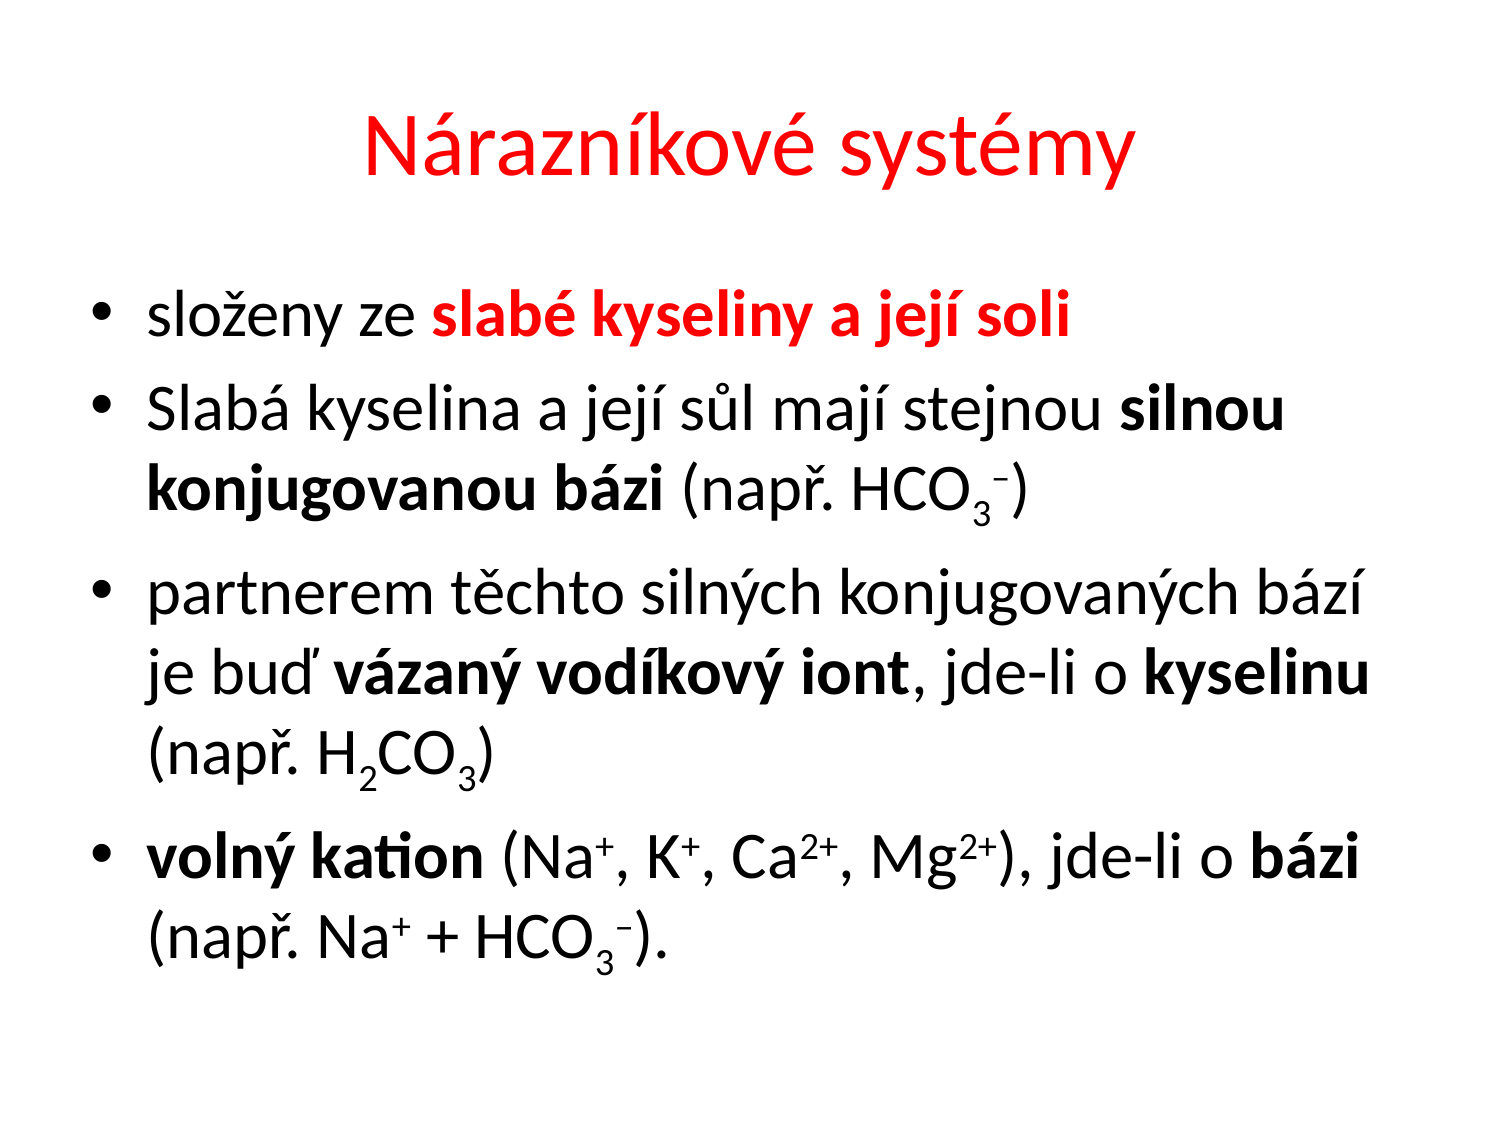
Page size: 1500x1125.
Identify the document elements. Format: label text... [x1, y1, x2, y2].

list složeny ze slabé kyseliny a její soli Slabá kyselina a její sůl mají stejnou silnou konjugovanou bázi (např. HCO3–) partnerem těchto silných konjugovaných bází je buď vázaný vodíkový iont, jde-li o kyselinu (např. H2CO3) volný kation (Na+, K+, Ca2+, Mg2+), jde-li o bázi (např. Na+ + HCO3–). [75, 262, 1425, 1005]
title Nárazníkové systémy [75, 45, 1425, 233]
